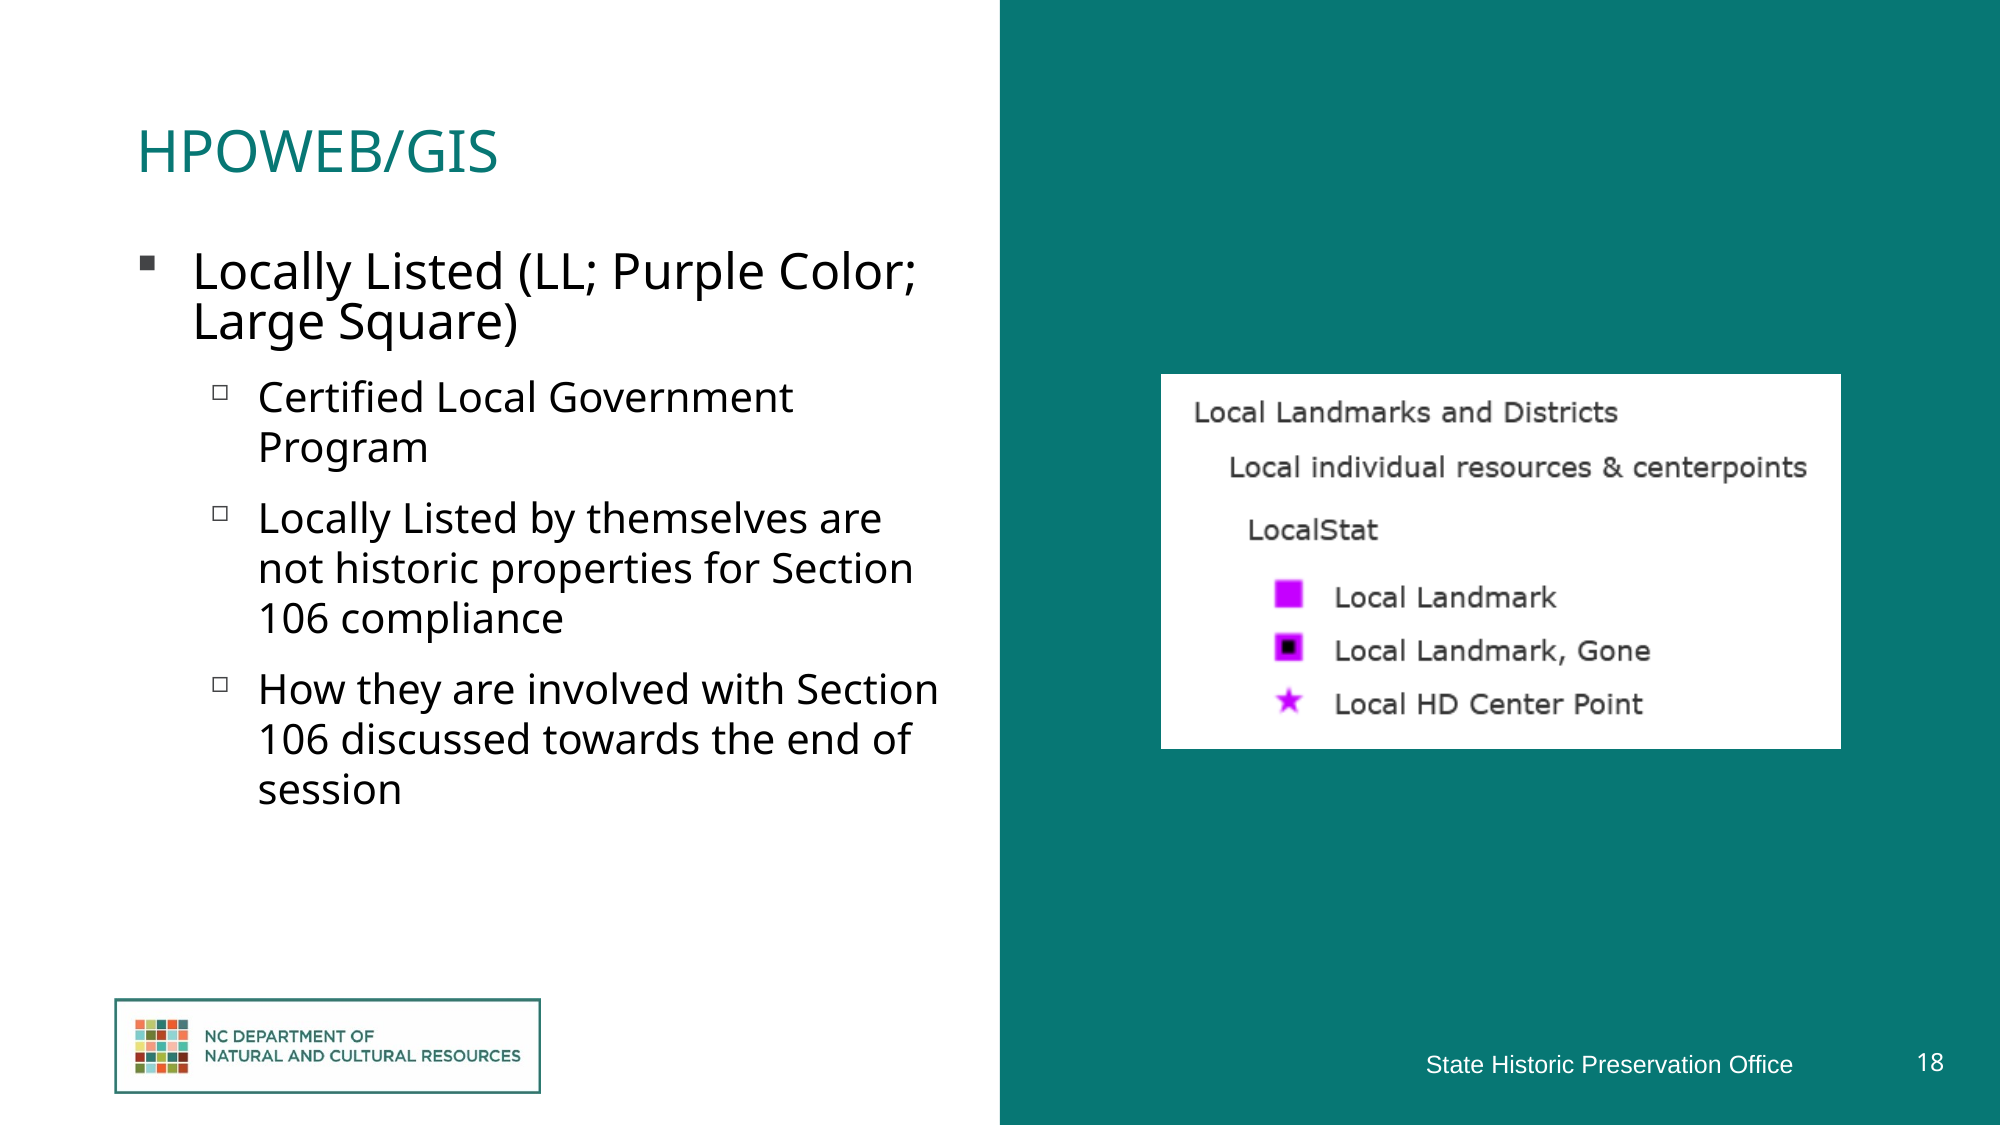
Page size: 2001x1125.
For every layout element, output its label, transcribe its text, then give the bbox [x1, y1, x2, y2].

picture [114, 998, 541, 1094]
footer State Historic Preservation Office [1080, 1033, 1809, 1094]
slide_number 18 [1809, 1033, 1960, 1094]
picture [1160, 374, 1842, 749]
list Locally Listed (LL; Purple Color; Large Square) Certified Local Government Program Locally Listed by themselves are not historic properties for Section 106 compliance How they are involved with Section 106 discussed towards the end of session [120, 242, 961, 965]
title HPOWEB/GIS [121, 88, 961, 211]
